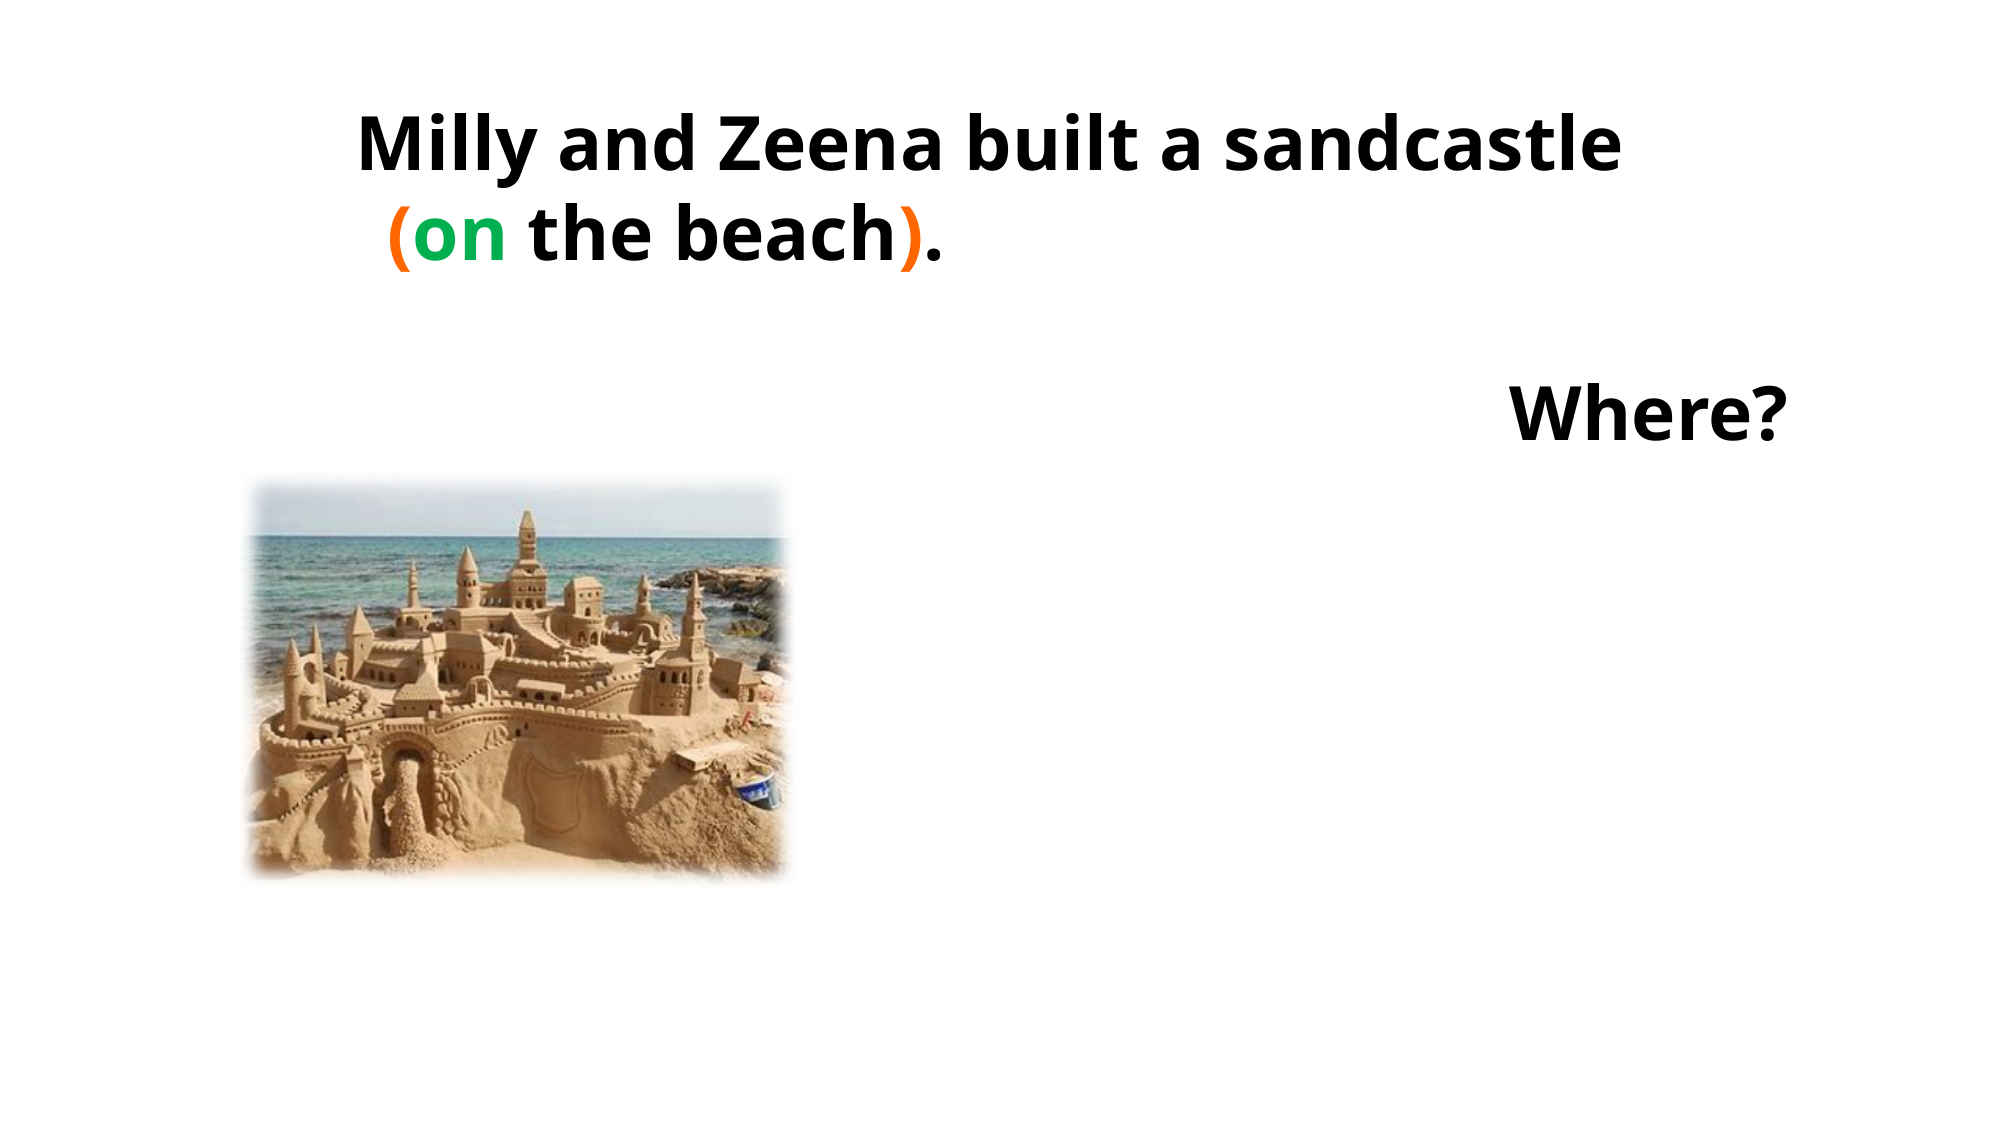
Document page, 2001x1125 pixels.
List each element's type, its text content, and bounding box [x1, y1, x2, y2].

text_box Milly and Zeena built a sandcastle (on the beach). Where? [196, 88, 1804, 464]
picture [237, 466, 797, 889]
